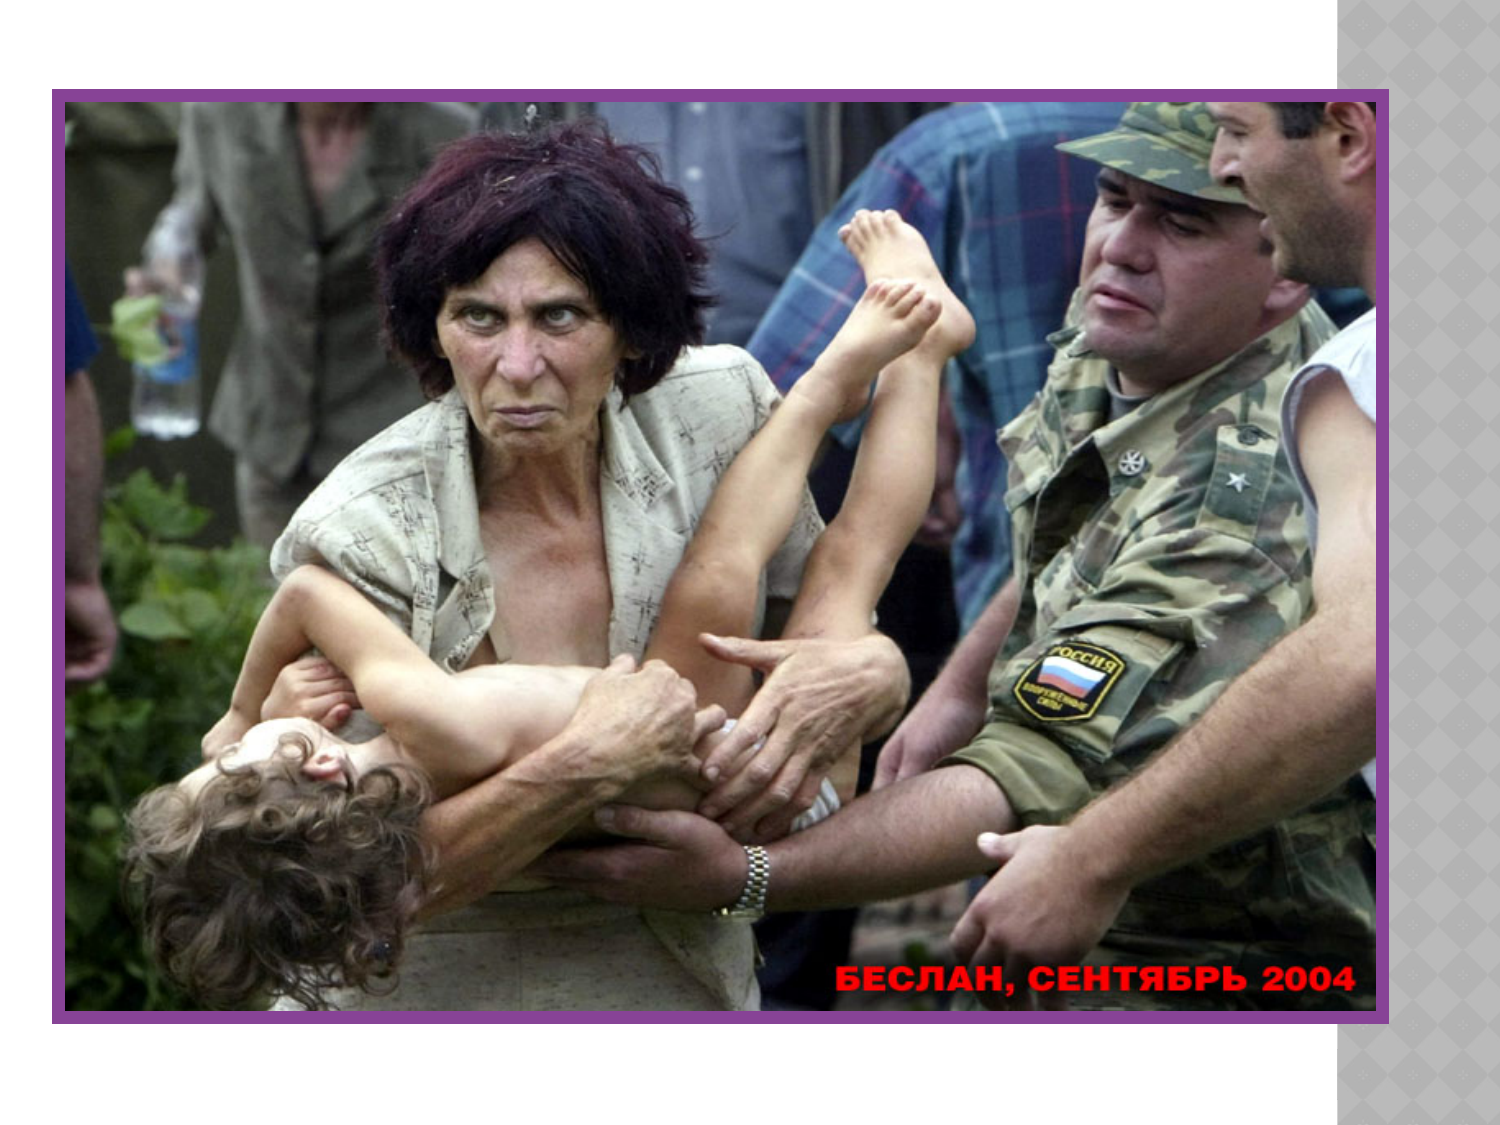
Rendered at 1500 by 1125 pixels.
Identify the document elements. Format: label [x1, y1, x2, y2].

picture [64, 101, 1377, 1012]
